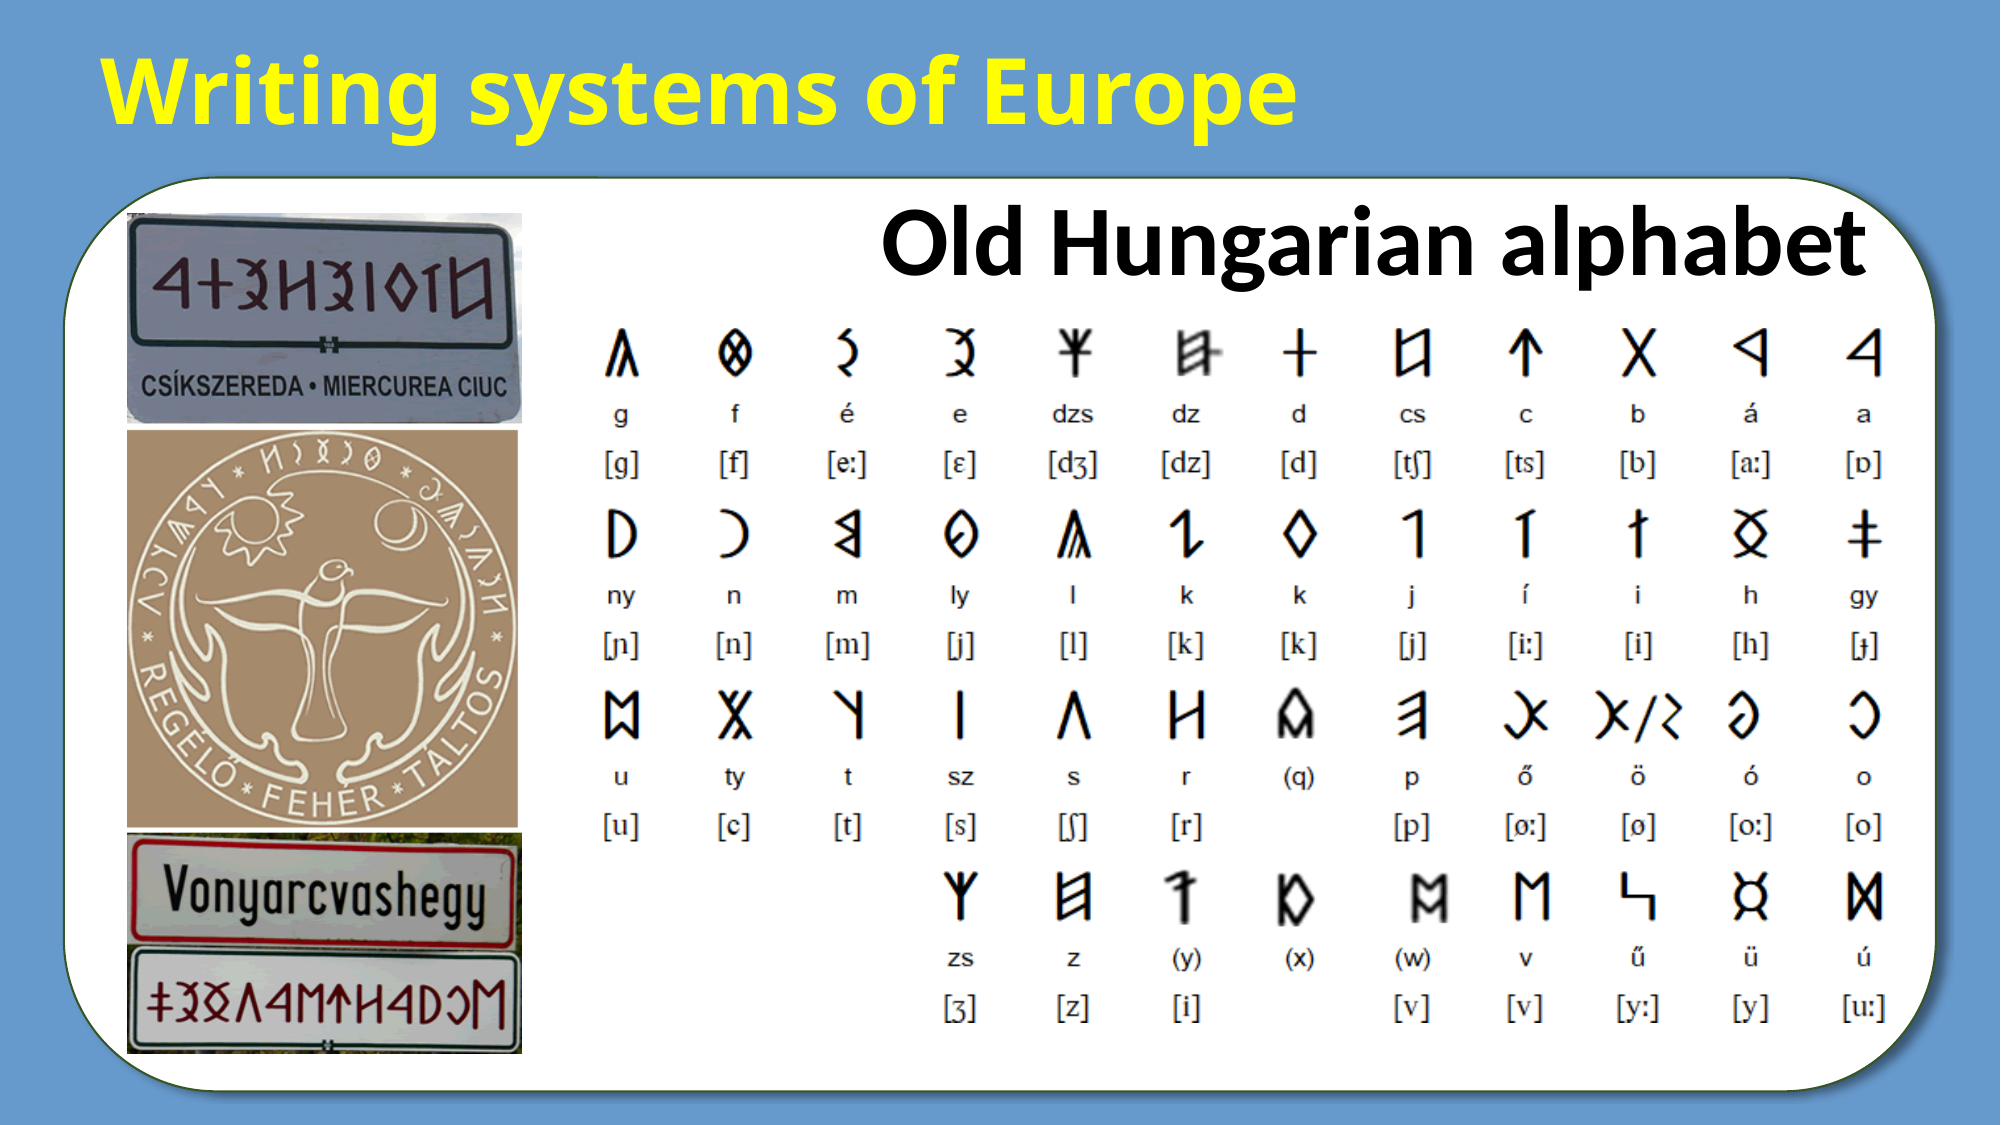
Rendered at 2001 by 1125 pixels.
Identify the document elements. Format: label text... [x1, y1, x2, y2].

picture [604, 328, 1885, 1023]
picture [127, 213, 522, 1054]
list Old Hungarian alphabet [750, 181, 1885, 325]
text_box [62, 176, 1937, 1093]
title Writing systems of Europe [85, 33, 1756, 156]
